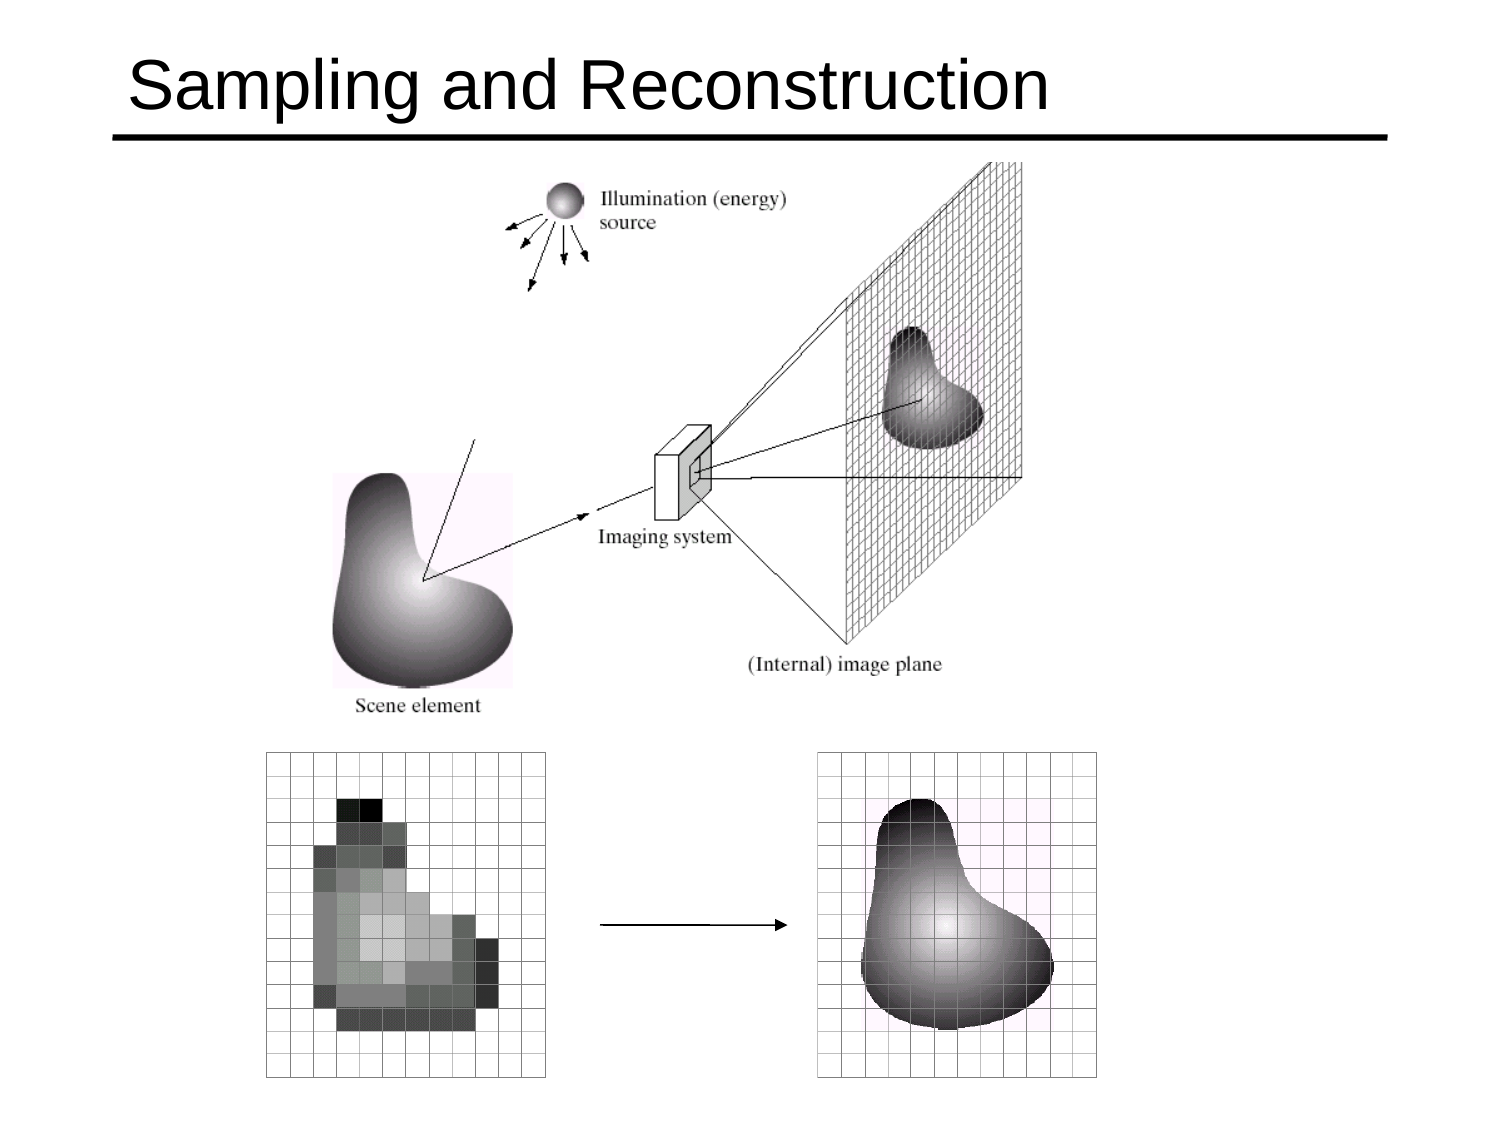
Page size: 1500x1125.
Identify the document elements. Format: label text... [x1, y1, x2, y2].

picture [261, 749, 551, 1088]
picture [812, 749, 1100, 1088]
picture [324, 162, 1026, 738]
text_box [599, 918, 788, 932]
title Sampling and Reconstruction [112, 12, 1388, 150]
